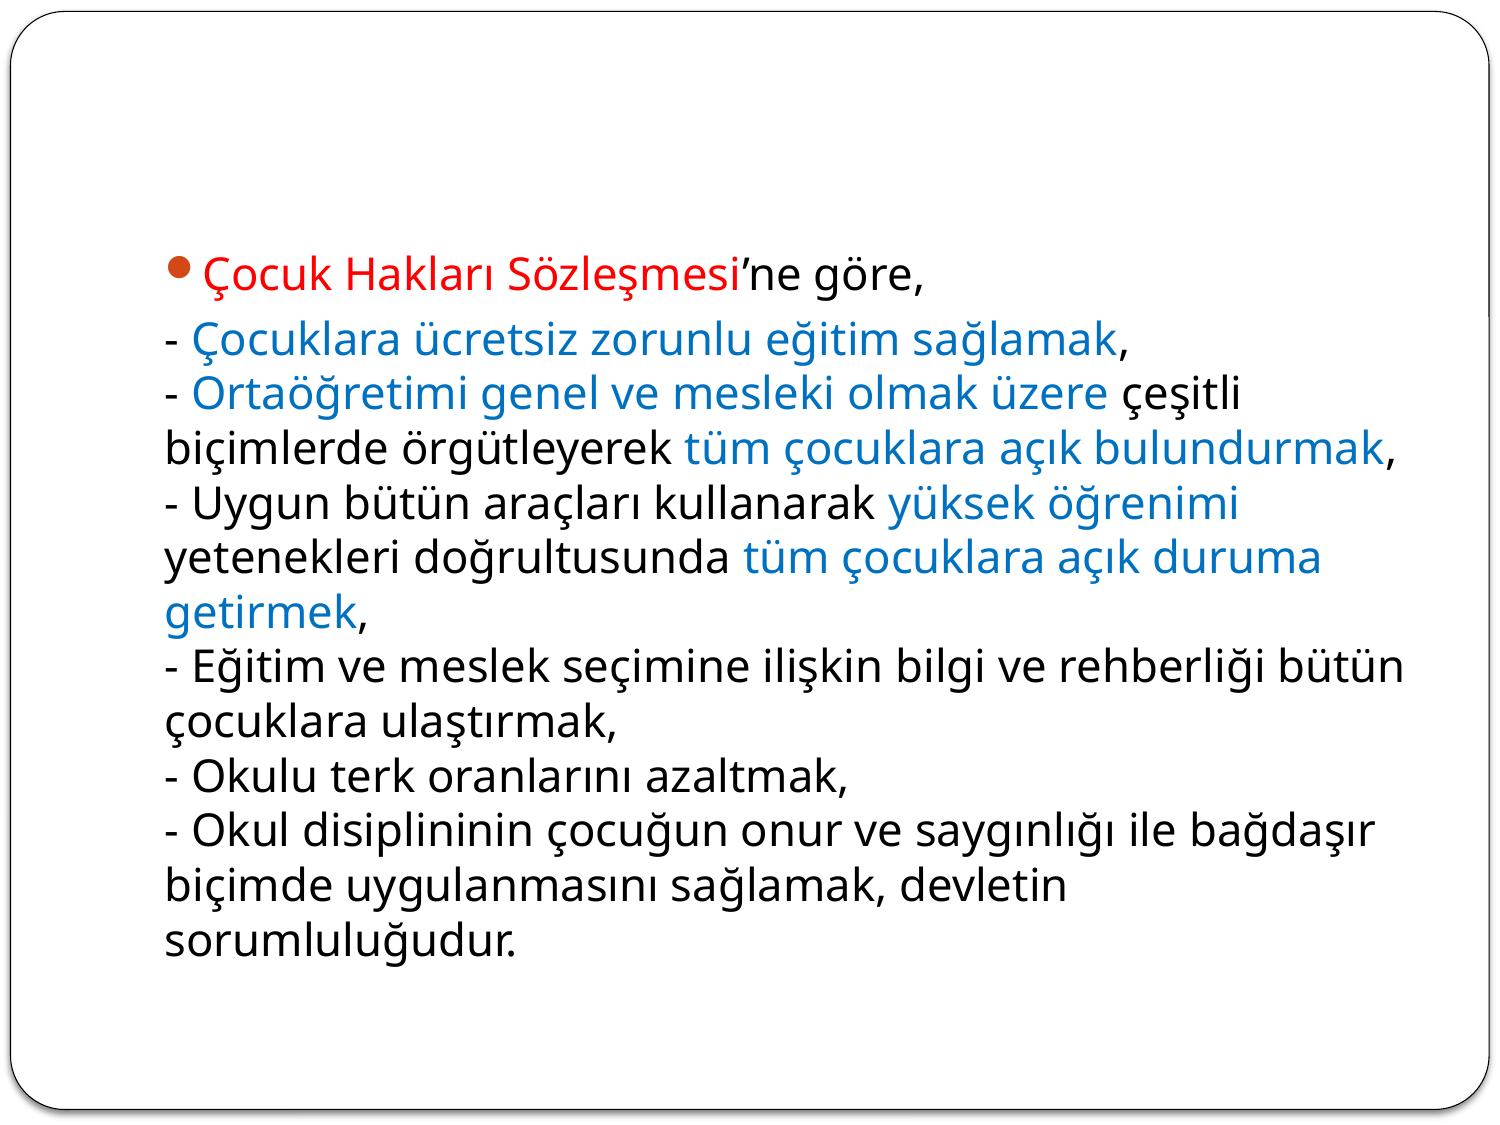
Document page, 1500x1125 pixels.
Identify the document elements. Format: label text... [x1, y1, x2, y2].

list Çocuk Hakları Sözleşmesi’ne göre, - Çocuklara ücretsiz zorunlu eğitim sağlamak, - Ortaöğretimi genel ve mesleki olmak üzere çeşitli biçimlerde örgütleyerek tüm çocuklara açık bulundurmak, - Uygun bütün araçları kullanarak yüksek öğrenimi yetenekleri doğrultusunda tüm çocuklara açık duruma getirmek, - Eğitim ve meslek seçimine ilişkin bilgi ve rehberliği bütün çocuklara ulaştırmak, - Okulu terk oranlarını azaltmak, - Okul disiplininin çocuğun onur ve saygınlığı ile bağdaşır biçimde uygulanmasını sağlamak, devletin sorumluluğudur. [150, 237, 1425, 988]
